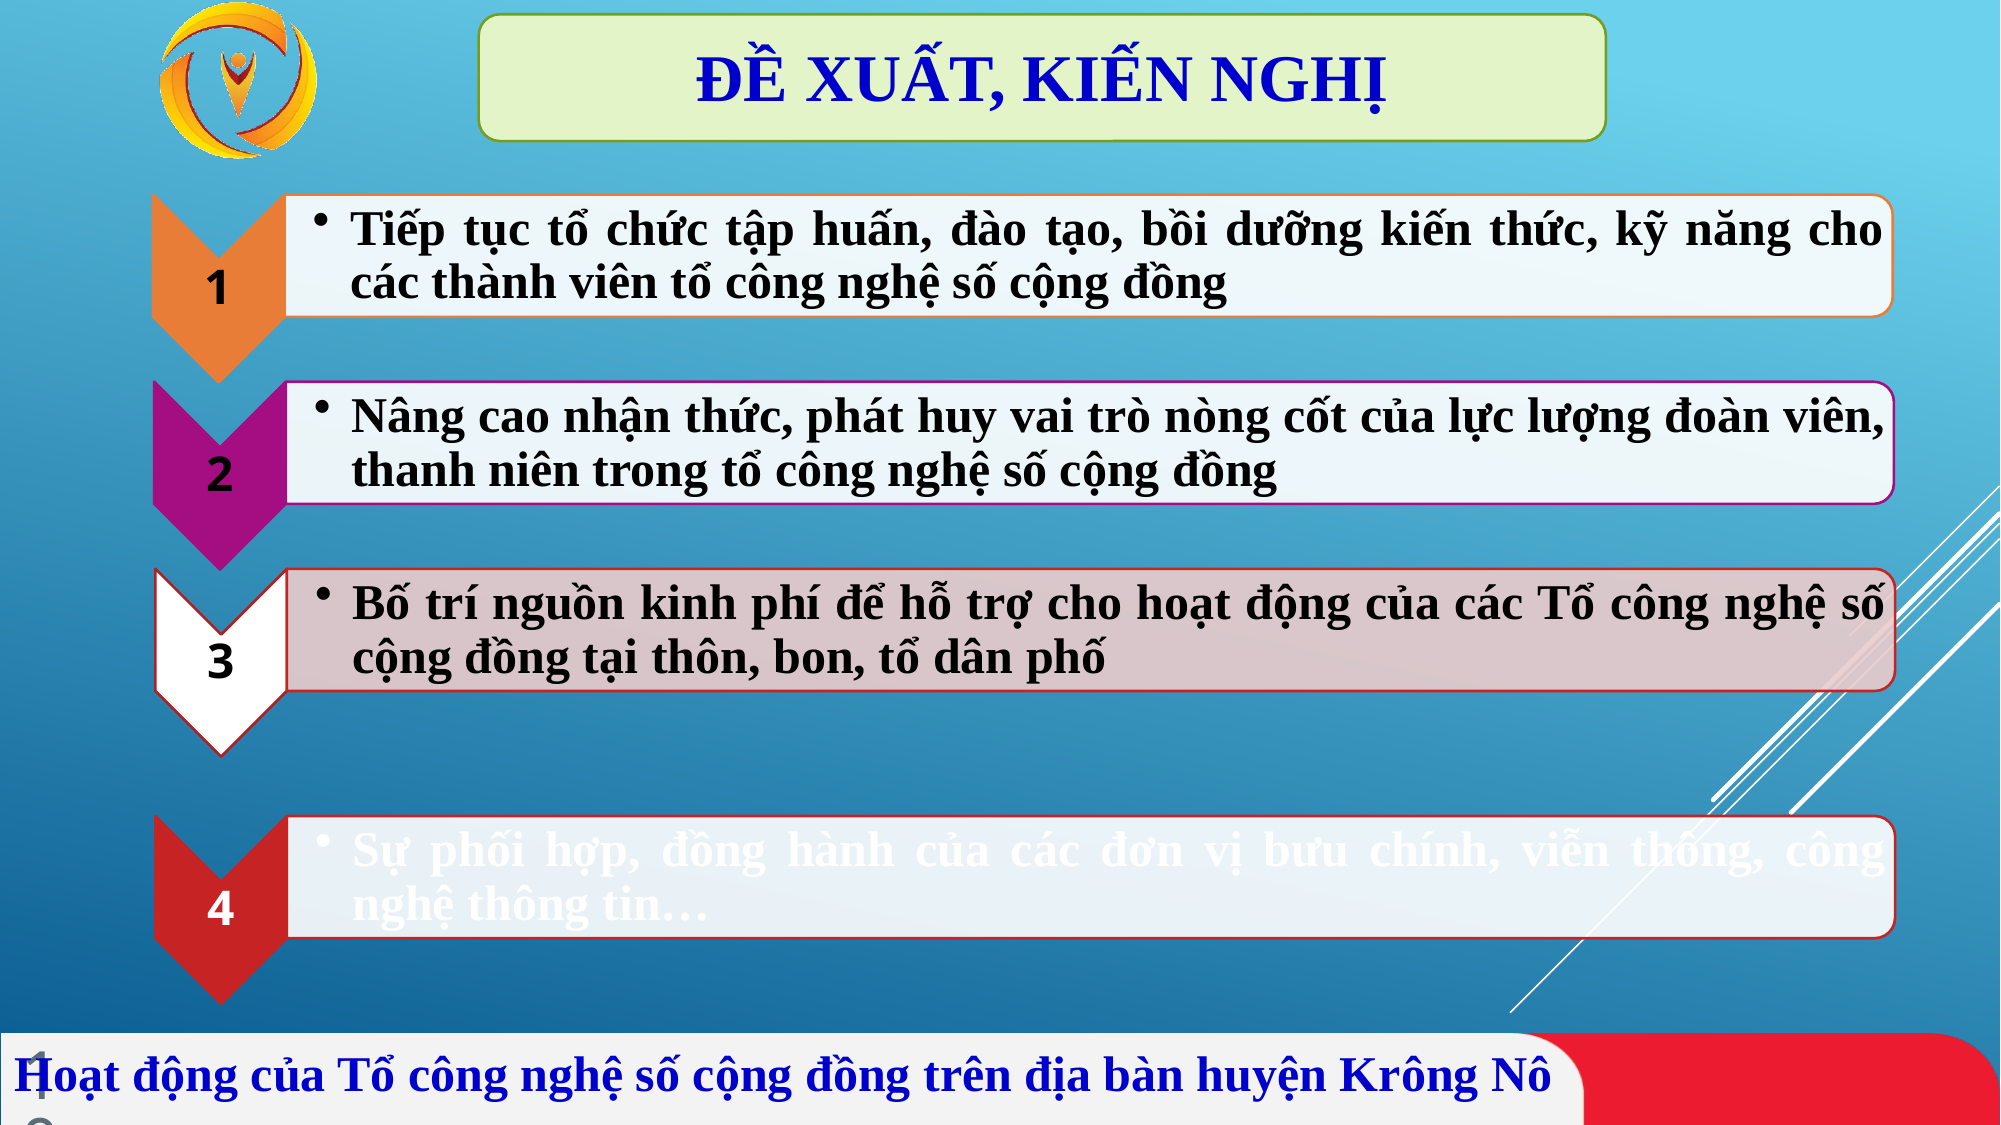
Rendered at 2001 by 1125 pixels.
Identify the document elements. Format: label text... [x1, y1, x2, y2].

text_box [153, 381, 1895, 570]
picture [152, 0, 322, 166]
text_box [155, 815, 1896, 1005]
picture [1, 1033, 2000, 1125]
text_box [152, 194, 1893, 383]
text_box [155, 568, 1896, 757]
text_box ĐỀ XUẤT, KIẾN NGHỊ [477, 12, 1608, 143]
